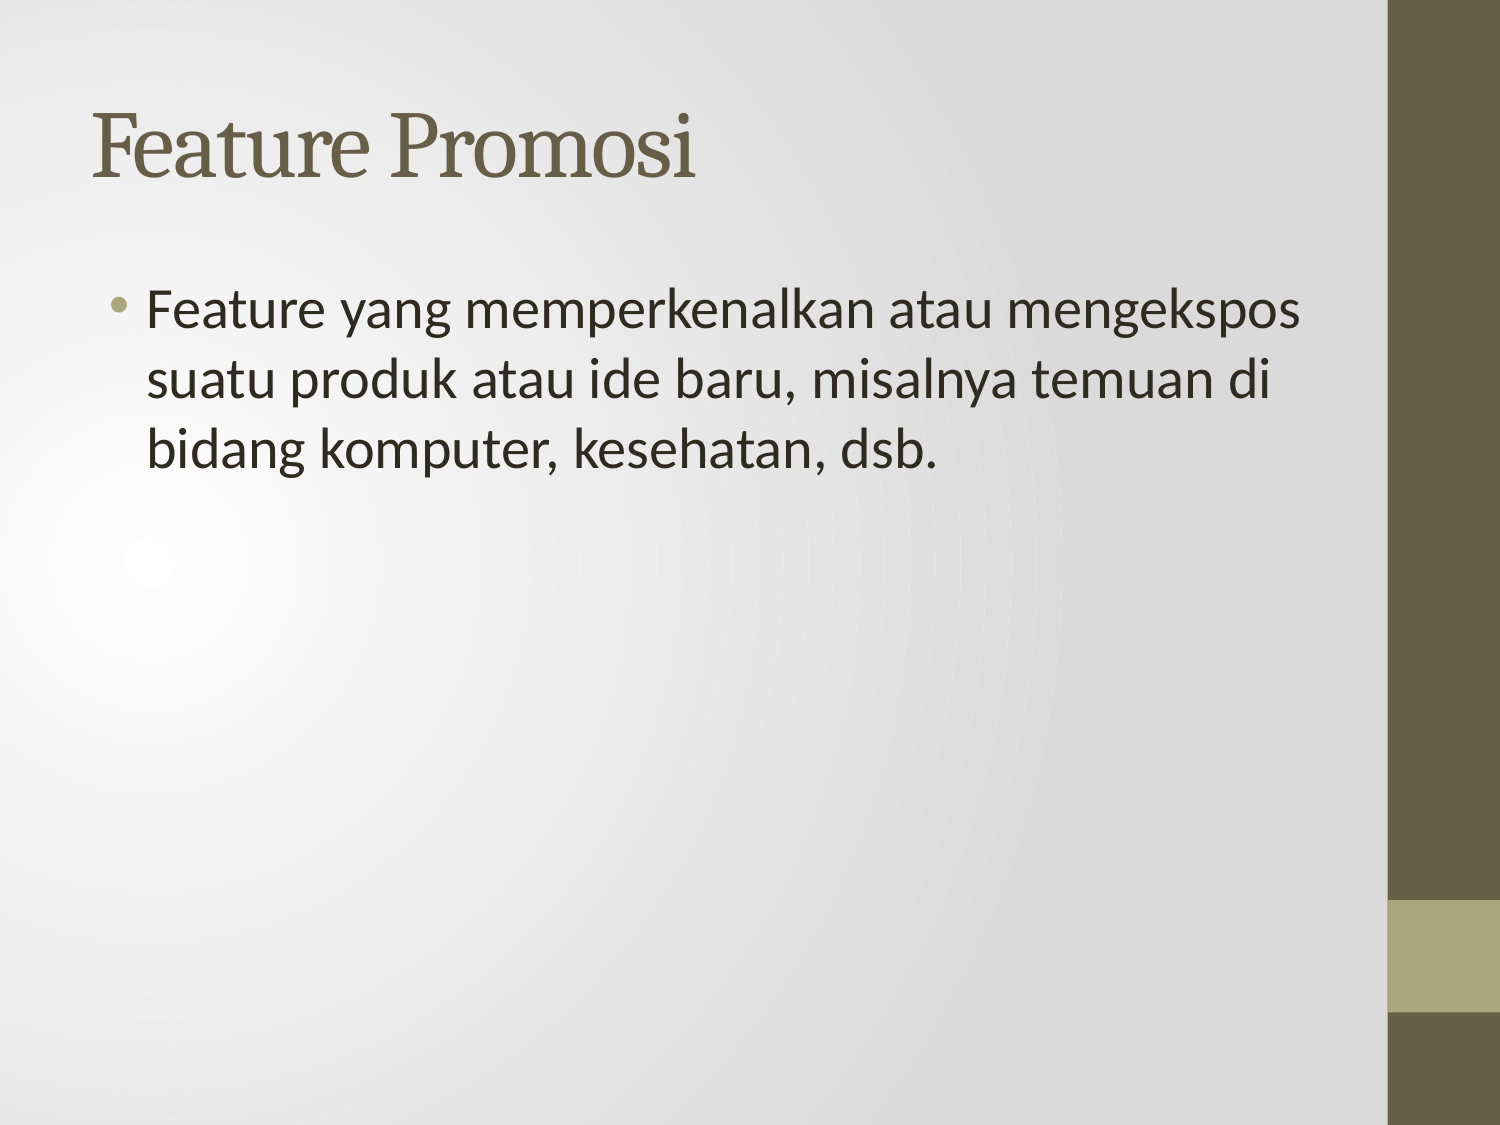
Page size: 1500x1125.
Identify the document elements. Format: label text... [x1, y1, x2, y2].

title Feature Promosi [75, 45, 1325, 233]
list Feature yang memperkenalkan atau mengekspos suatu produk atau ide baru, misalnya temuan di bidang komputer, kesehatan, dsb. [75, 262, 1325, 1050]
